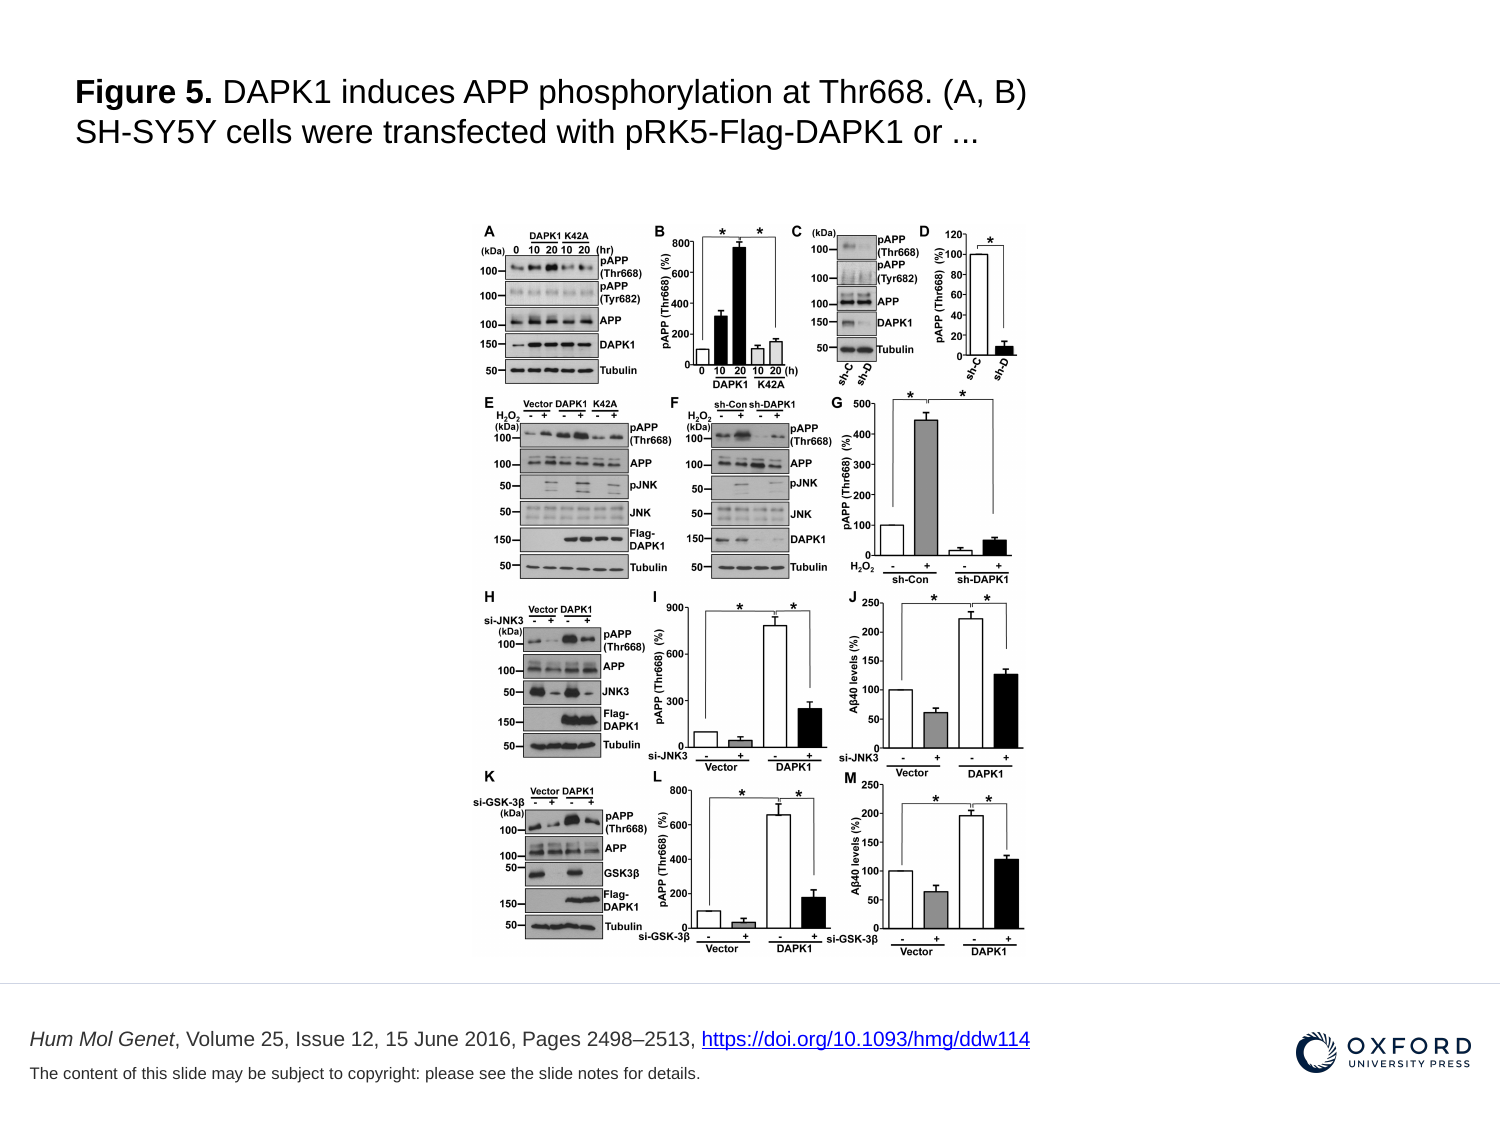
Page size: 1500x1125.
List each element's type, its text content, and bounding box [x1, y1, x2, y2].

footer Hum Mol Genet, Volume 25, Issue 12, 15 June 2016, Pages 2498–2513, https://doi.org/10.1093/hmg/ddw114 The content of this slide may be subject to copyright: please see the slide notes for details. [0, 983, 1260, 1125]
title Figure 5. DAPK1 induces APP phosphorylation at Thr668. (A, B) SH-SY5Y cells were transfected with pRK5-Flag-DAPK1 or ... [75, 69, 1078, 171]
picture [472, 224, 1026, 957]
picture [1296, 1032, 1471, 1073]
